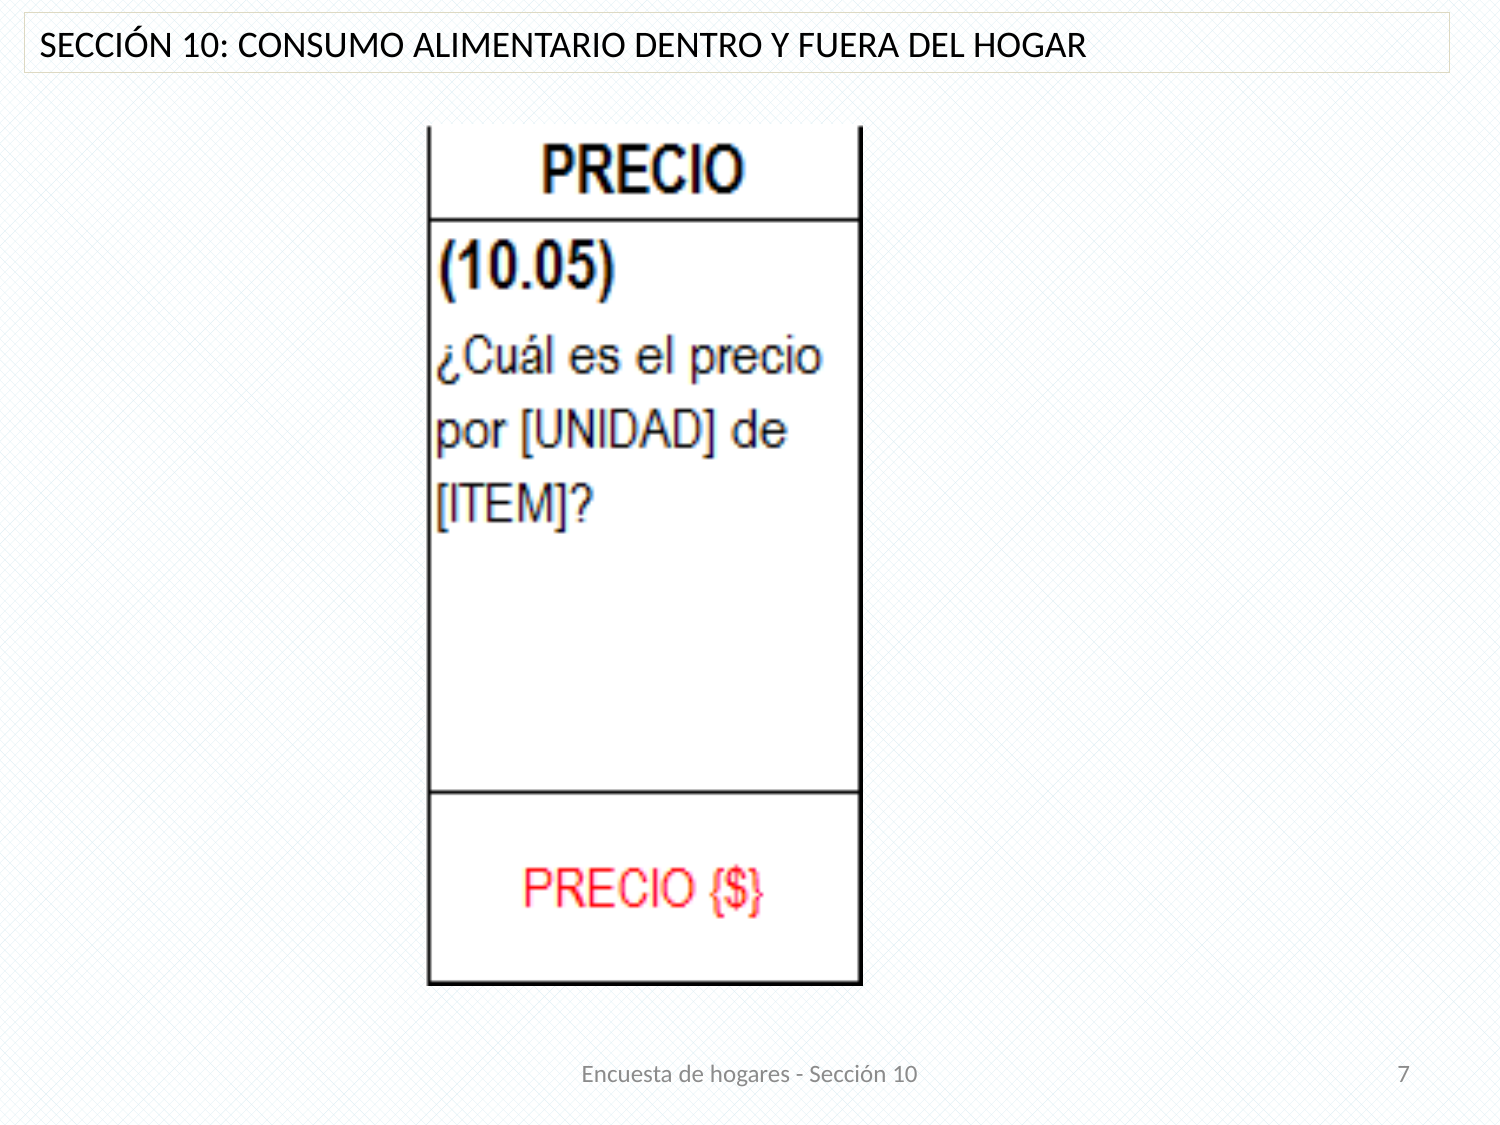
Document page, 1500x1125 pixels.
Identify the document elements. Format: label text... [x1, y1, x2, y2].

text_box SECCIÓN 10: CONSUMO ALIMENTARIO DENTRO Y FUERA DEL HOGAR [24, 12, 1450, 73]
picture [424, 124, 863, 987]
footer Encuesta de hogares - Sección 10 [512, 1042, 988, 1103]
slide_number 7 [1074, 1042, 1425, 1103]
